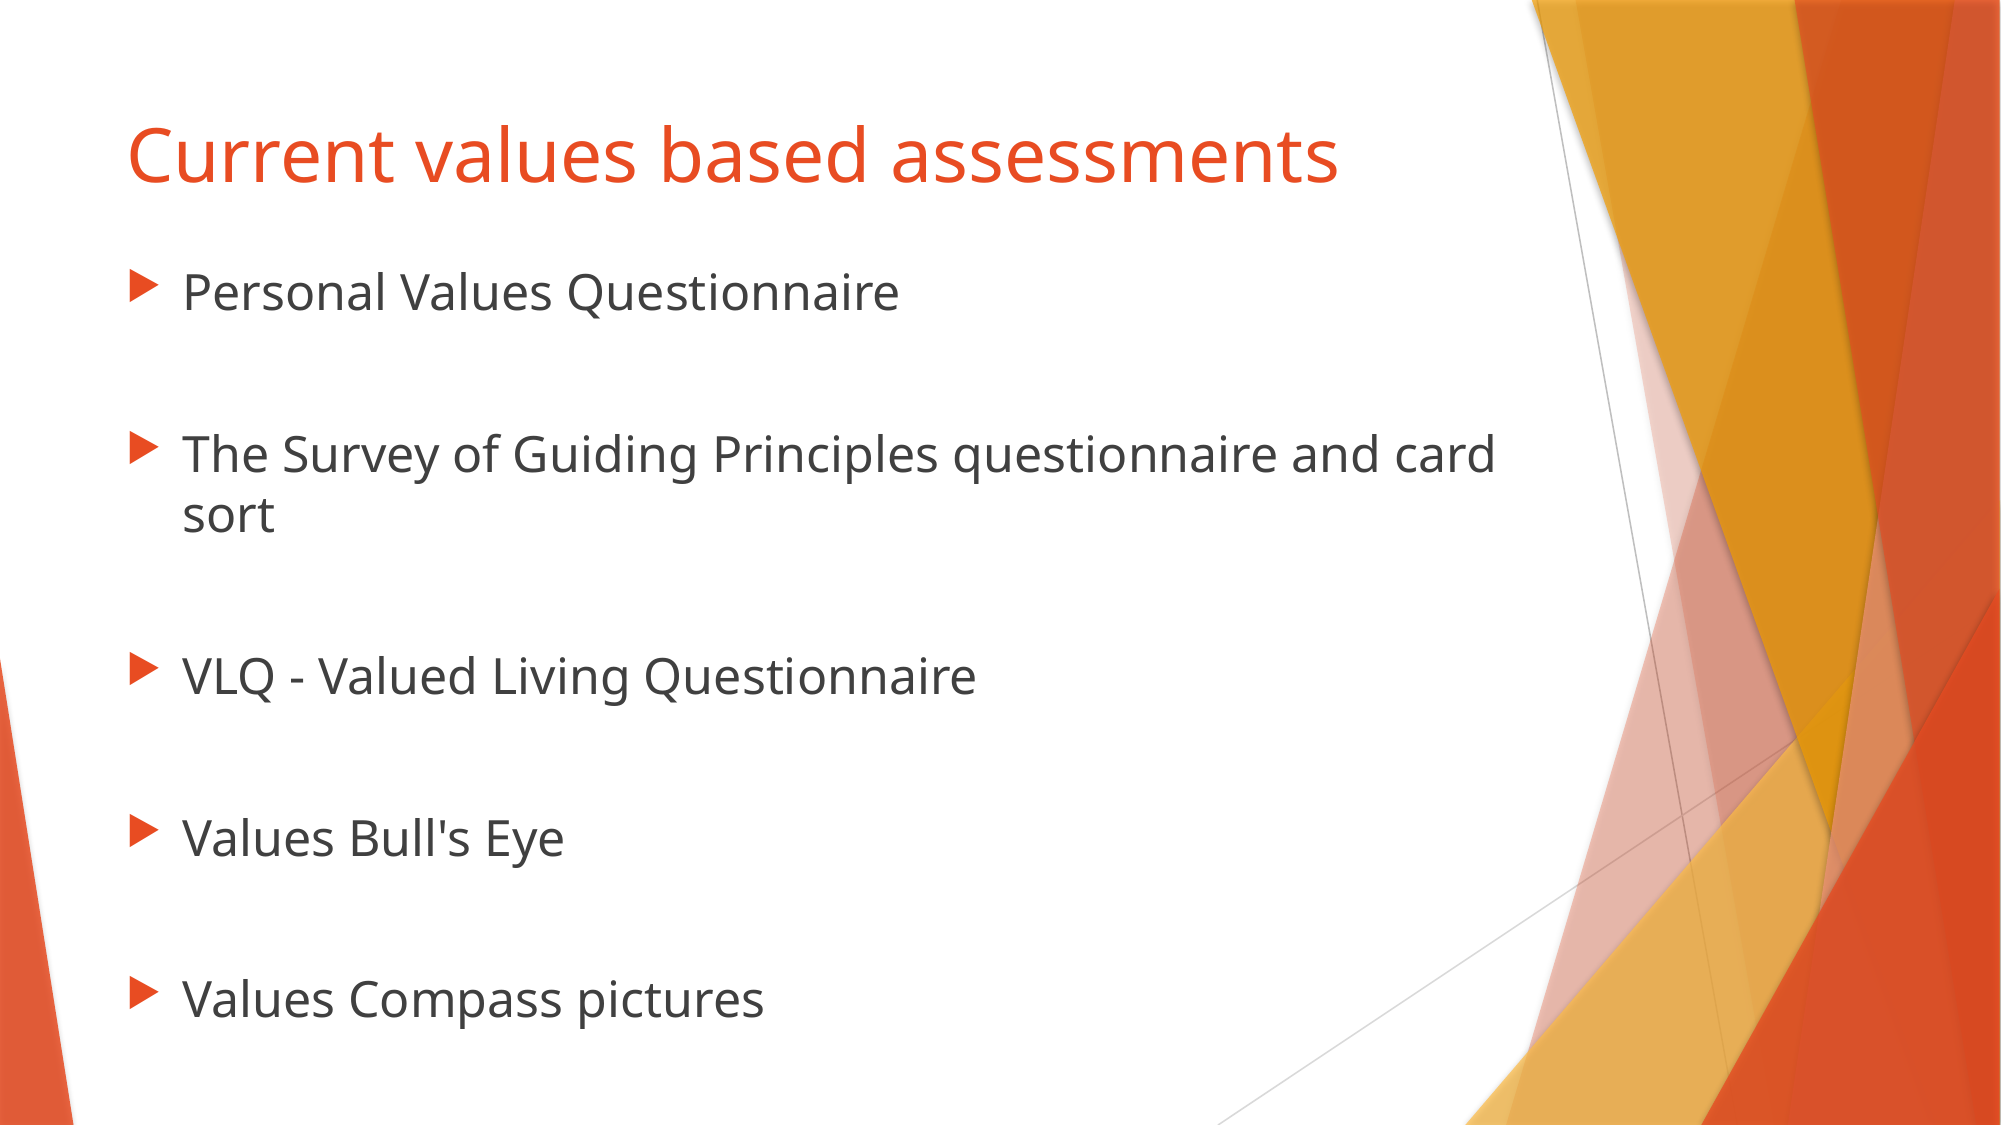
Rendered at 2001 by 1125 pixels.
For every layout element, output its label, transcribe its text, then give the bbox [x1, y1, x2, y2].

list Personal Values Questionnaire The Survey of Guiding Principles questionnaire and card sort VLQ - Valued Living Questionnaire Values Bull's Eye Values Compass pictures [111, 253, 1522, 1038]
title Current values based assessments [111, 99, 1522, 253]
